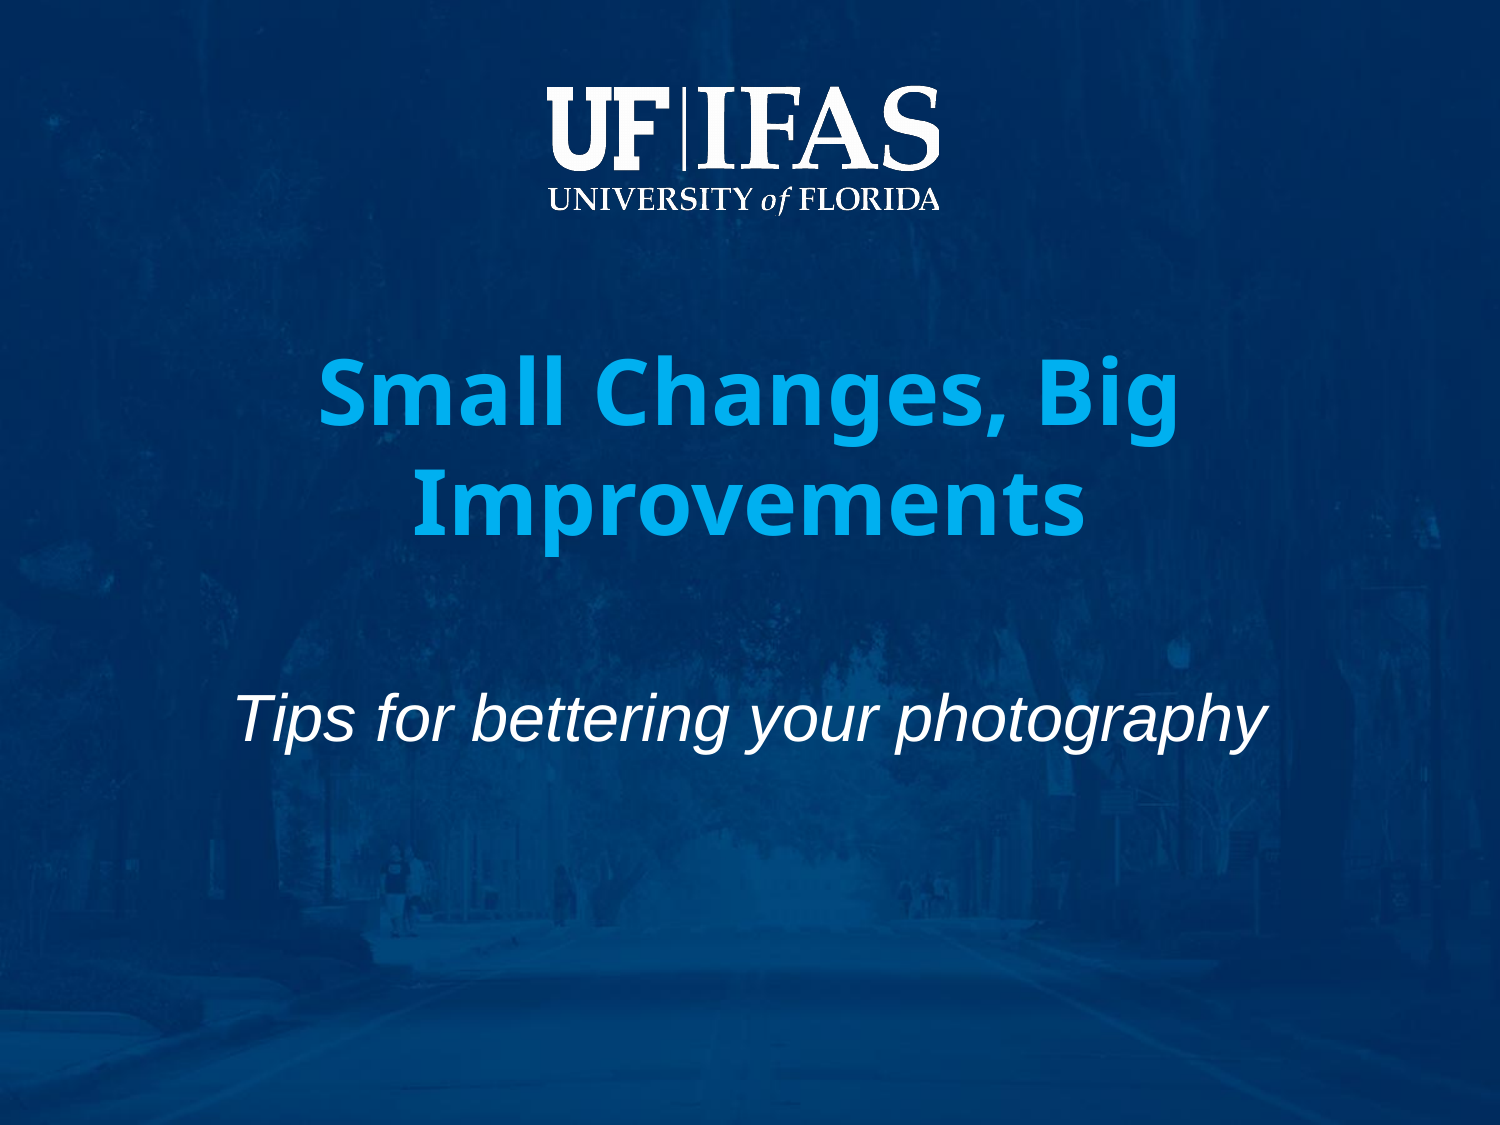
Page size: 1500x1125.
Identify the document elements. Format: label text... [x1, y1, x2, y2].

title Small Changes, Big Improvements [75, 333, 1425, 337]
picture [0, 0, 1500, 1125]
text_box [74, 337, 1425, 419]
subtitle Tips for bettering your photography [225, 675, 1275, 963]
title Small Changes, Big Improvements [75, 419, 1425, 467]
